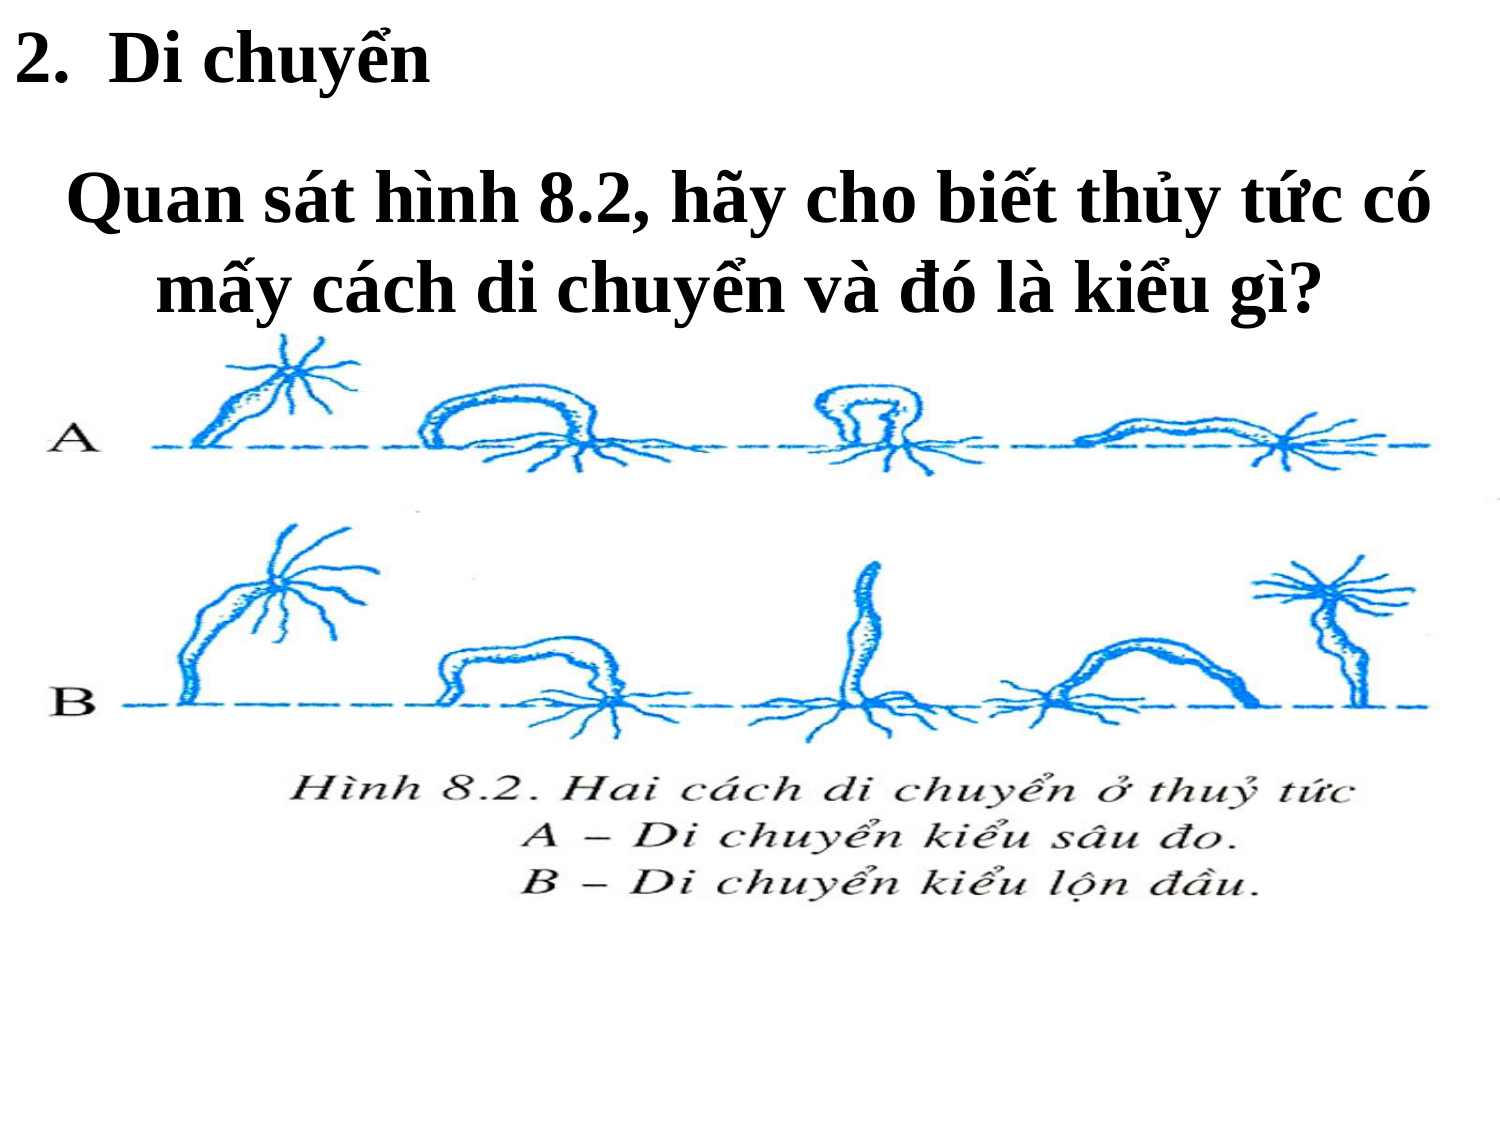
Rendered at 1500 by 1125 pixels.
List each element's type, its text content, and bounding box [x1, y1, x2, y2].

text_box 2. Di chuyển [0, 0, 713, 105]
text_box Quan sát hình 8.2, hãy cho biết thủy tức có mấy cách di chuyển và đó là kiểu gì? [0, 140, 1500, 315]
picture [0, 316, 1500, 927]
